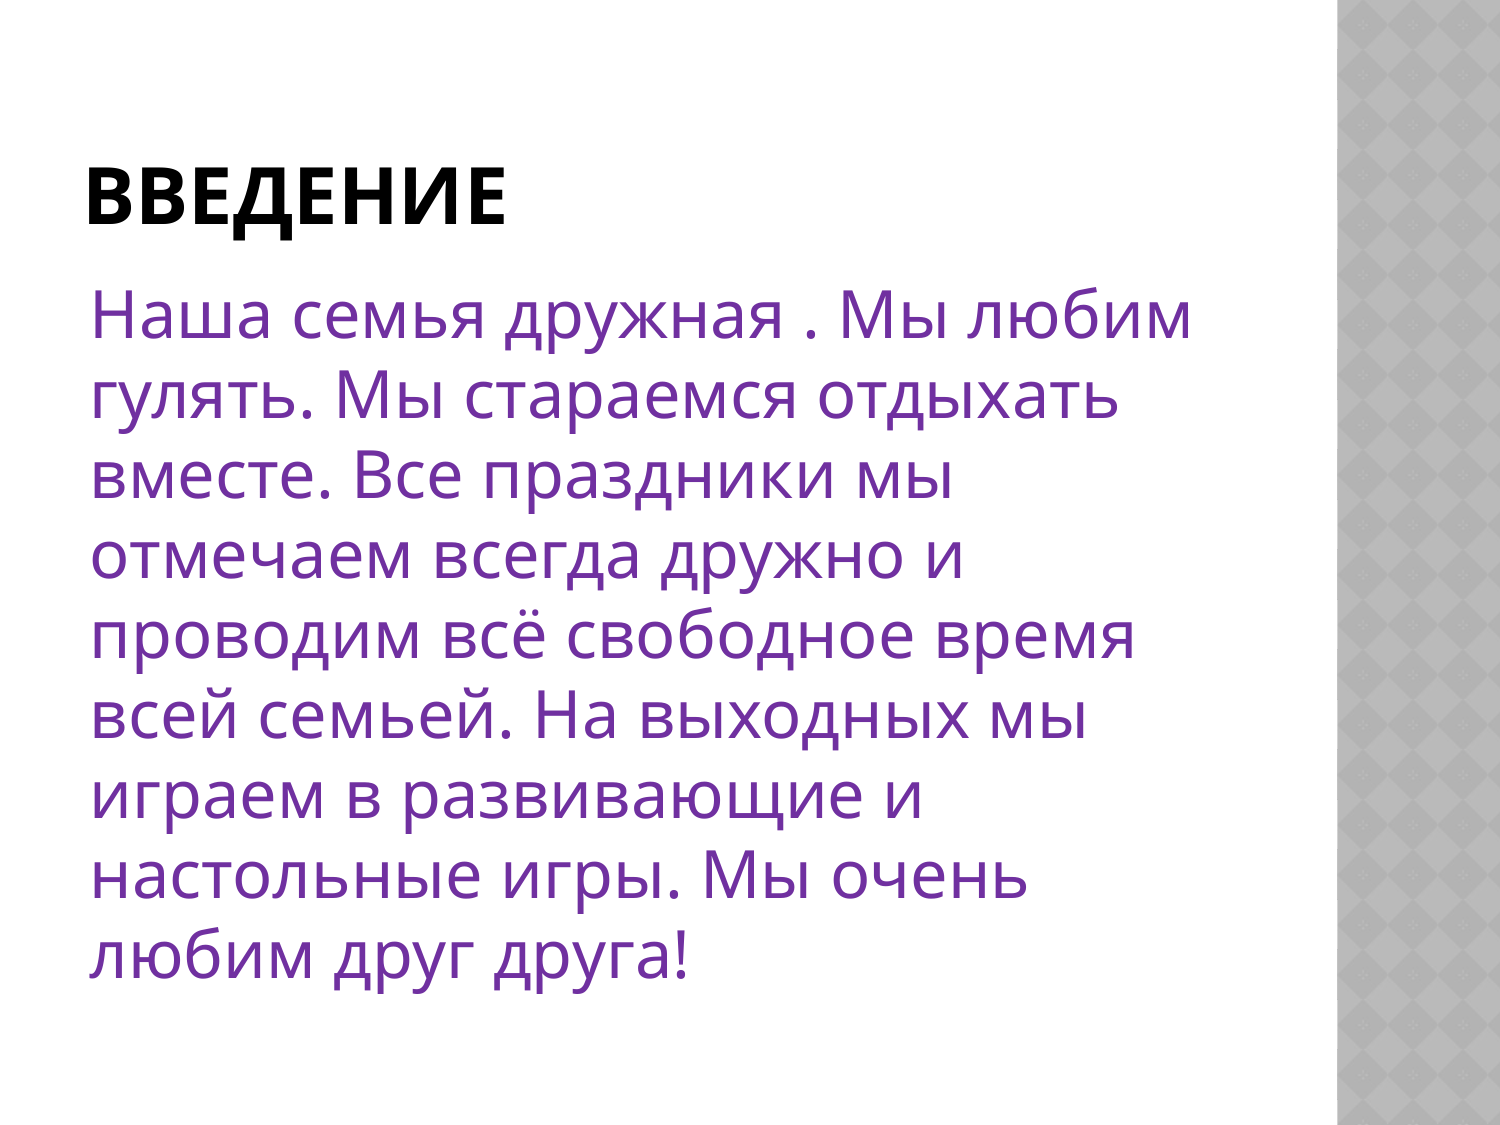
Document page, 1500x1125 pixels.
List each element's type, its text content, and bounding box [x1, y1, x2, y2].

title введение [75, 52, 1263, 240]
list Наша семья дружная . Мы любим гулять. Мы стараемся отдыхать вместе. Все праздники мы отмечаем всегда дружно и проводим всё свободное время всей семьей. На выходных мы играем в развивающие и настольные игры. Мы очень любим друг друга! [75, 264, 1263, 1059]
